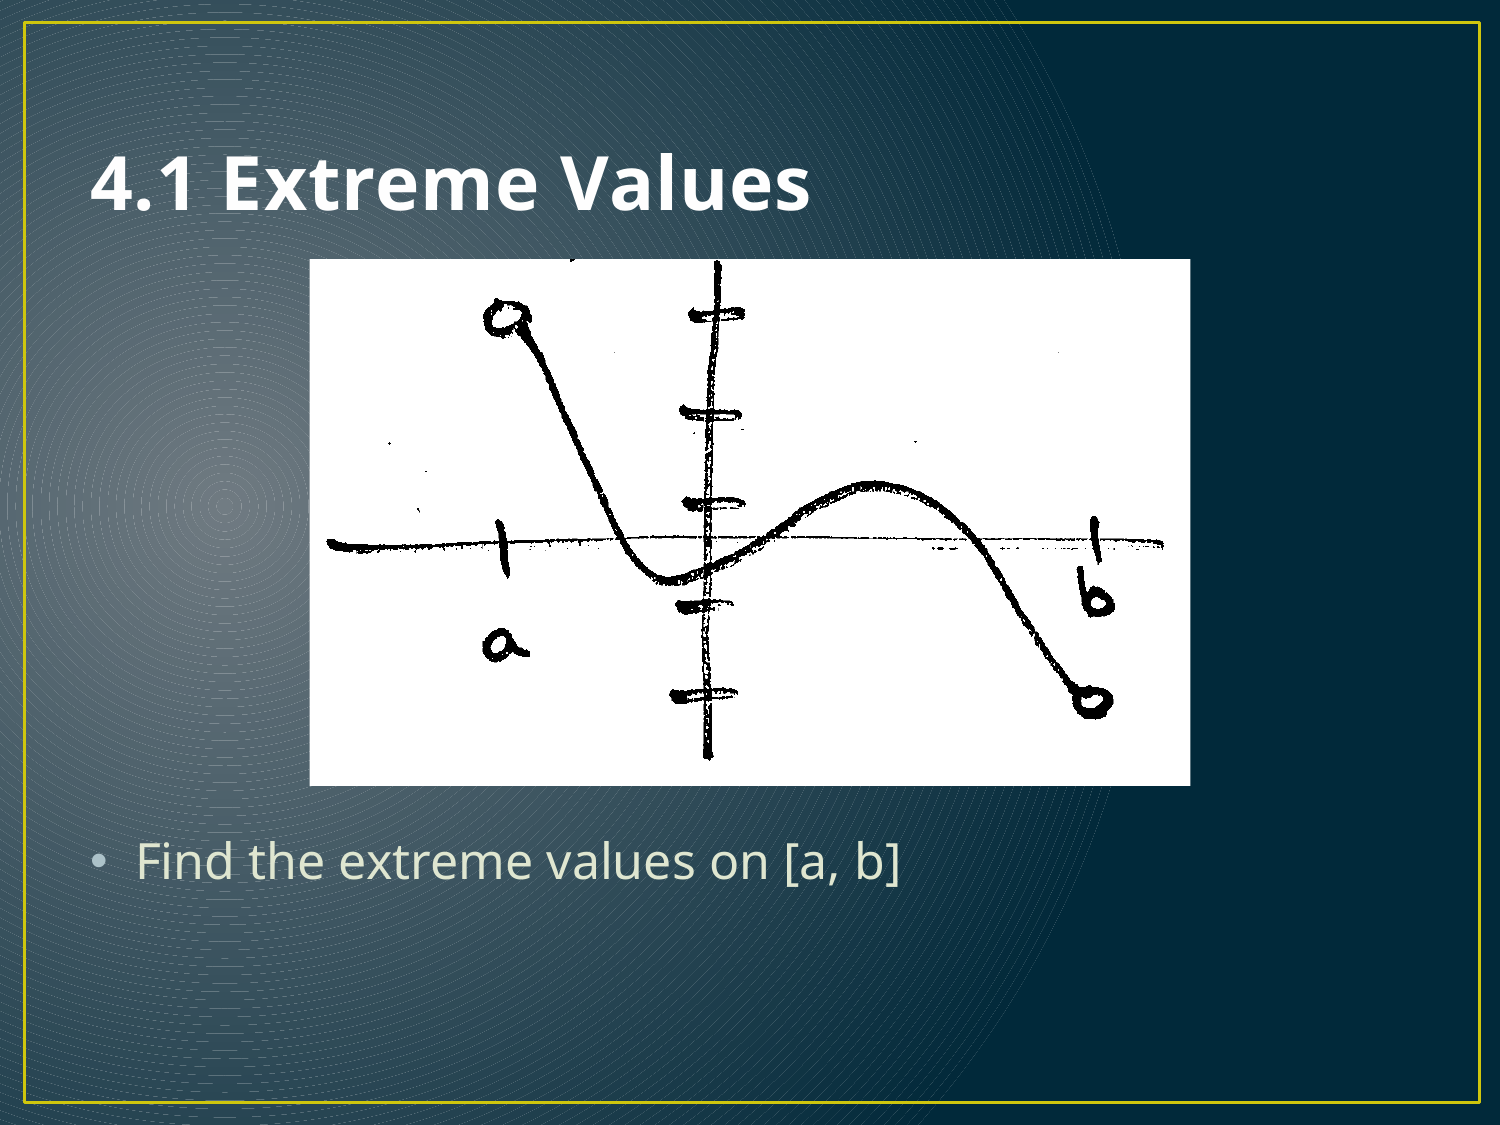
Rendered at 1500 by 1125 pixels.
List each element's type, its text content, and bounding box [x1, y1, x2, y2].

list Find the extreme values on [a, b] [75, 262, 1425, 1005]
picture [309, 253, 1190, 787]
title 4.1 Extreme Values [75, 45, 1425, 233]
